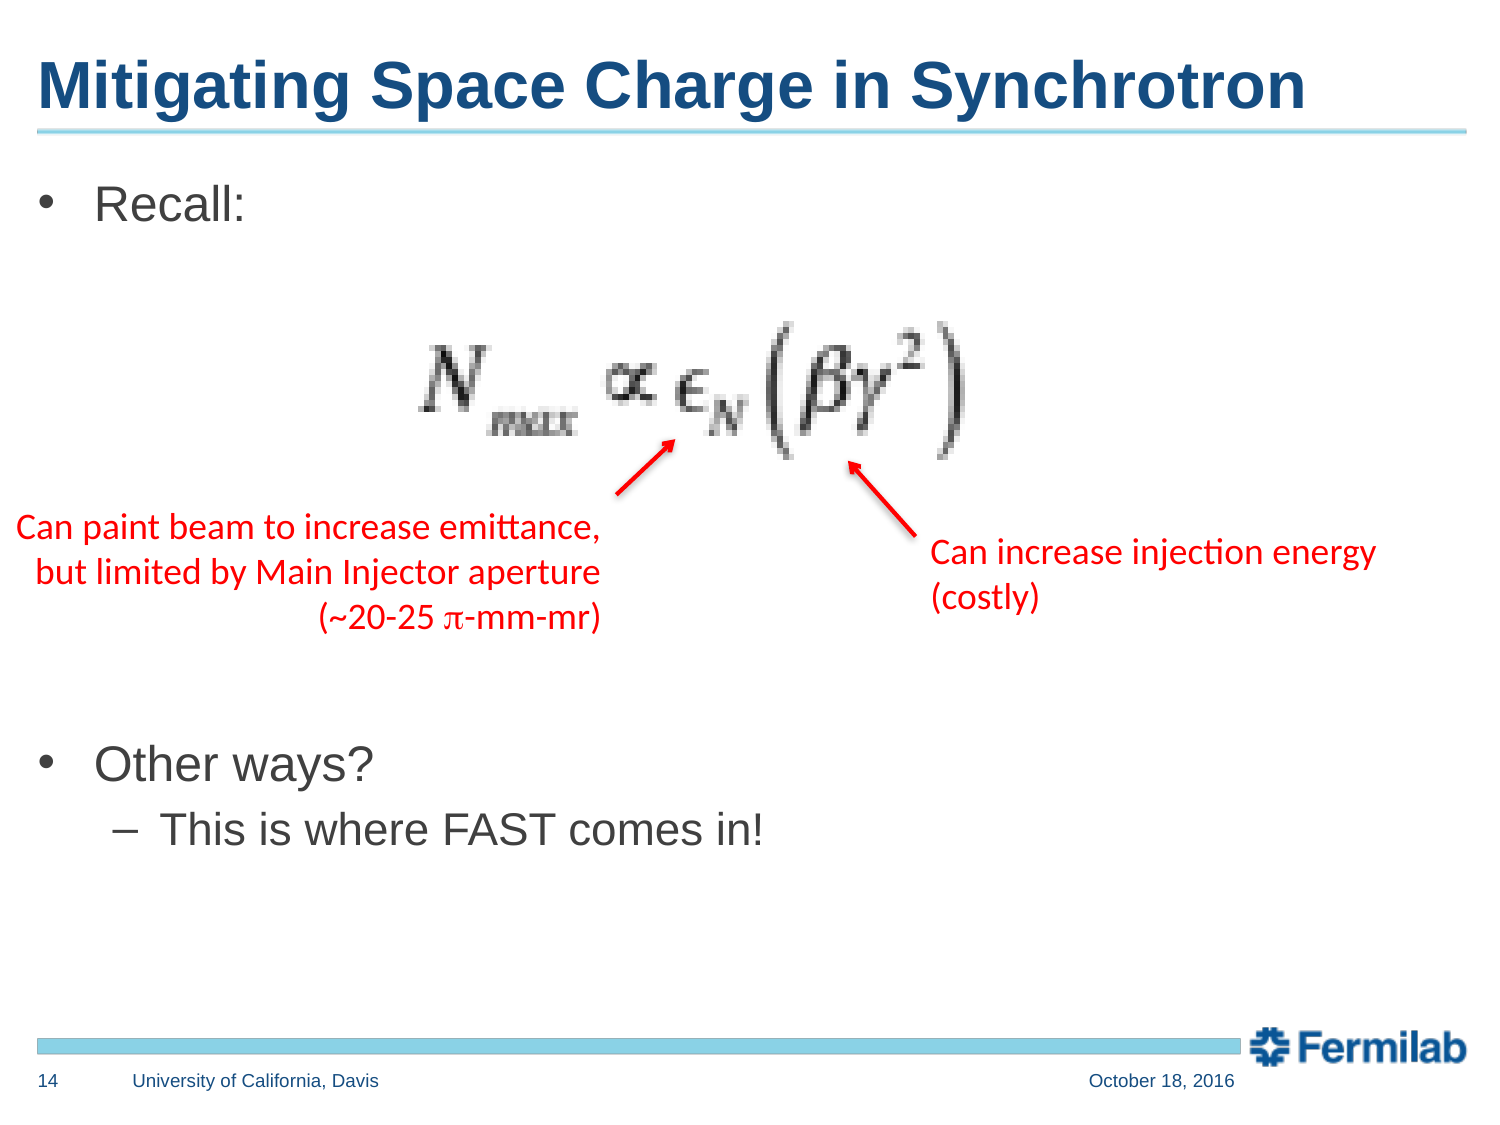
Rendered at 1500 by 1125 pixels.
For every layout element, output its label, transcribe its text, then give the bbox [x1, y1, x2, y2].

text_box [847, 460, 916, 537]
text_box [407, 303, 972, 468]
title Mitigating Space Charge in Synchrotron [37, 17, 1463, 123]
text_box Can paint beam to increase emittance, but limited by Main Injector aperture (~20-25 p-mm-mr) [0, 494, 617, 645]
slide_number 14 [37, 1068, 111, 1109]
footer University of California, Davis [132, 1068, 1014, 1109]
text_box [615, 438, 676, 496]
text_box Can increase injection energy (costly) [915, 519, 1463, 625]
list Recall: Other ways? This is where FAST comes in! [37, 171, 1461, 212]
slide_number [1058, 1068, 1235, 1109]
